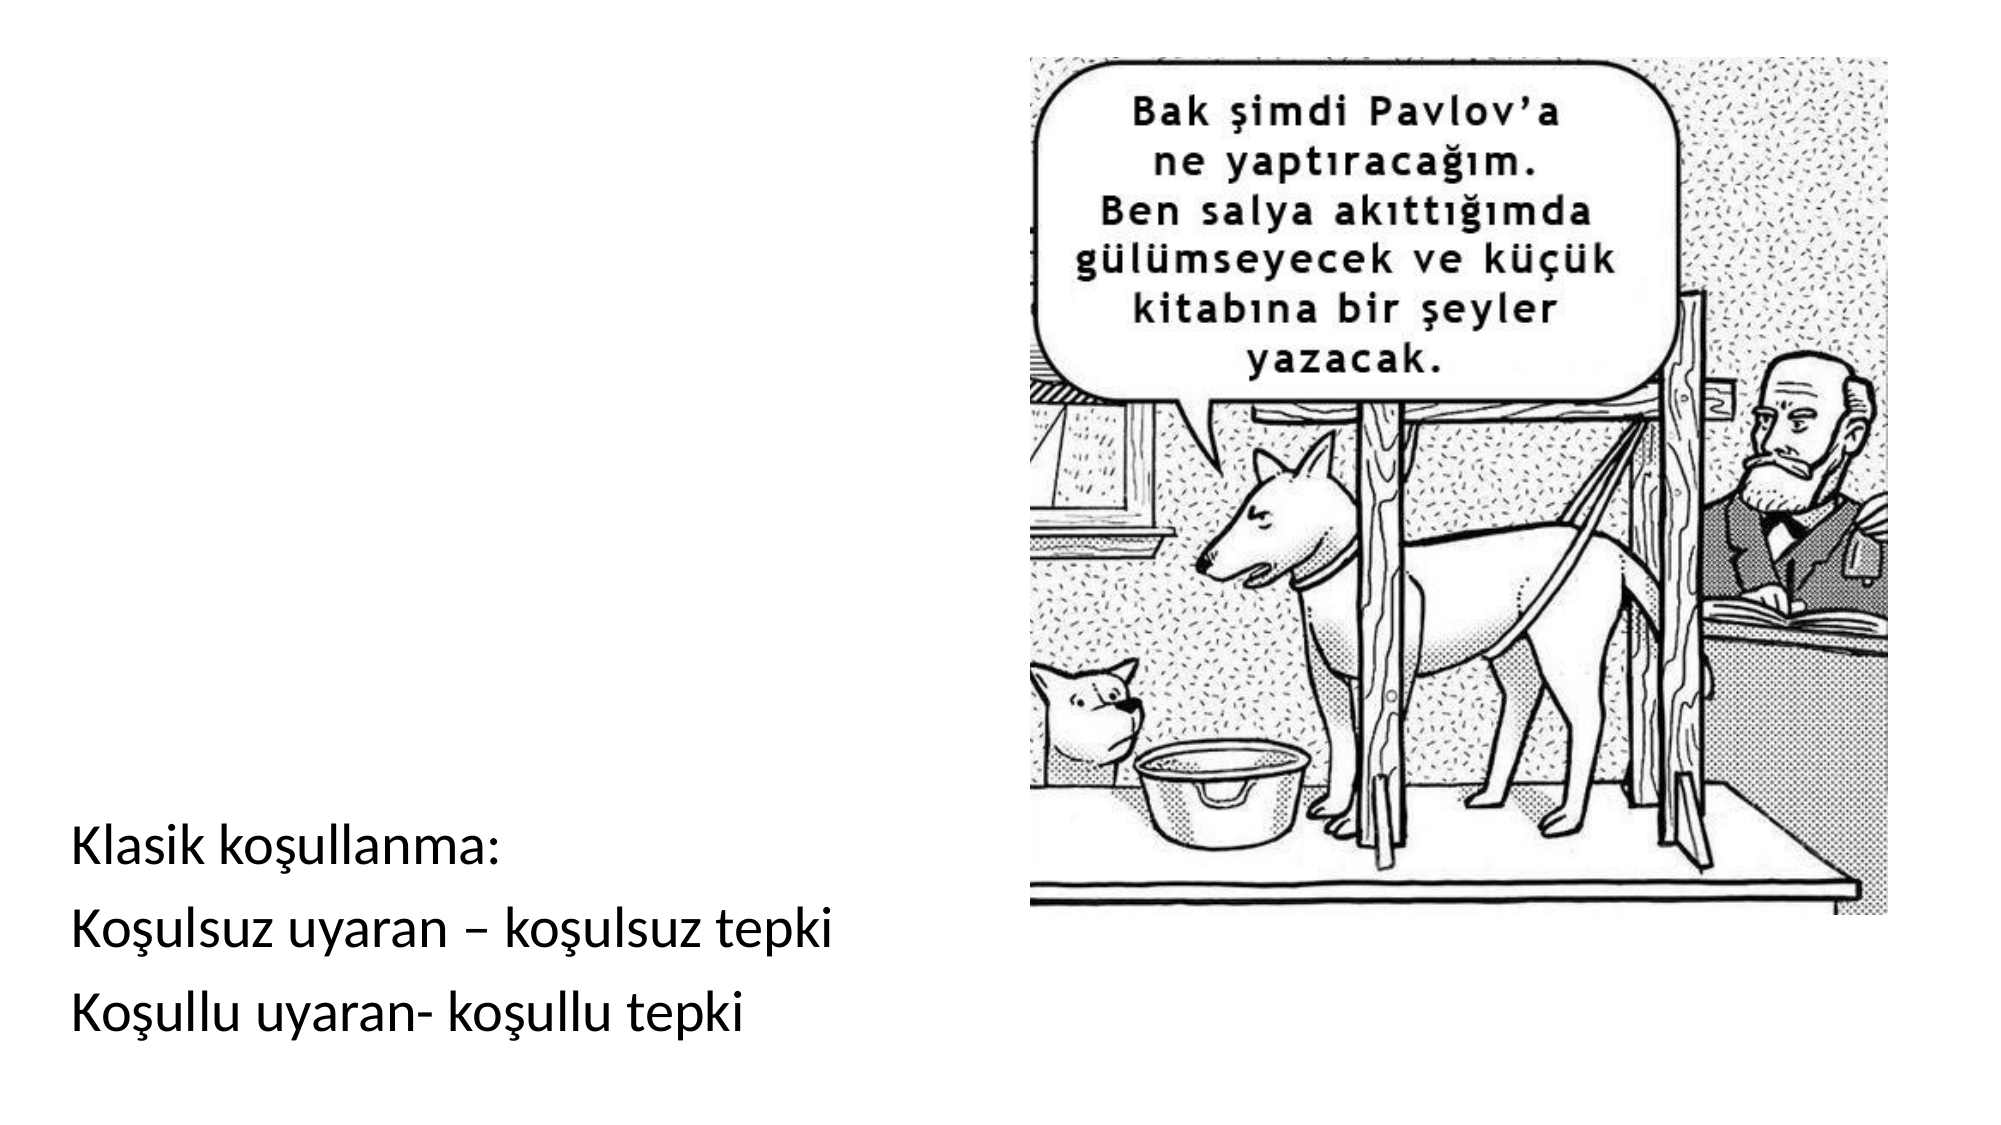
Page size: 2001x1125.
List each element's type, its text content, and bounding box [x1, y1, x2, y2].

picture [1030, 57, 1888, 915]
list Klasik koşullanma: Koşulsuz uyaran – koşulsuz tepki Koşullu uyaran- koşullu tepki [56, 806, 882, 1082]
